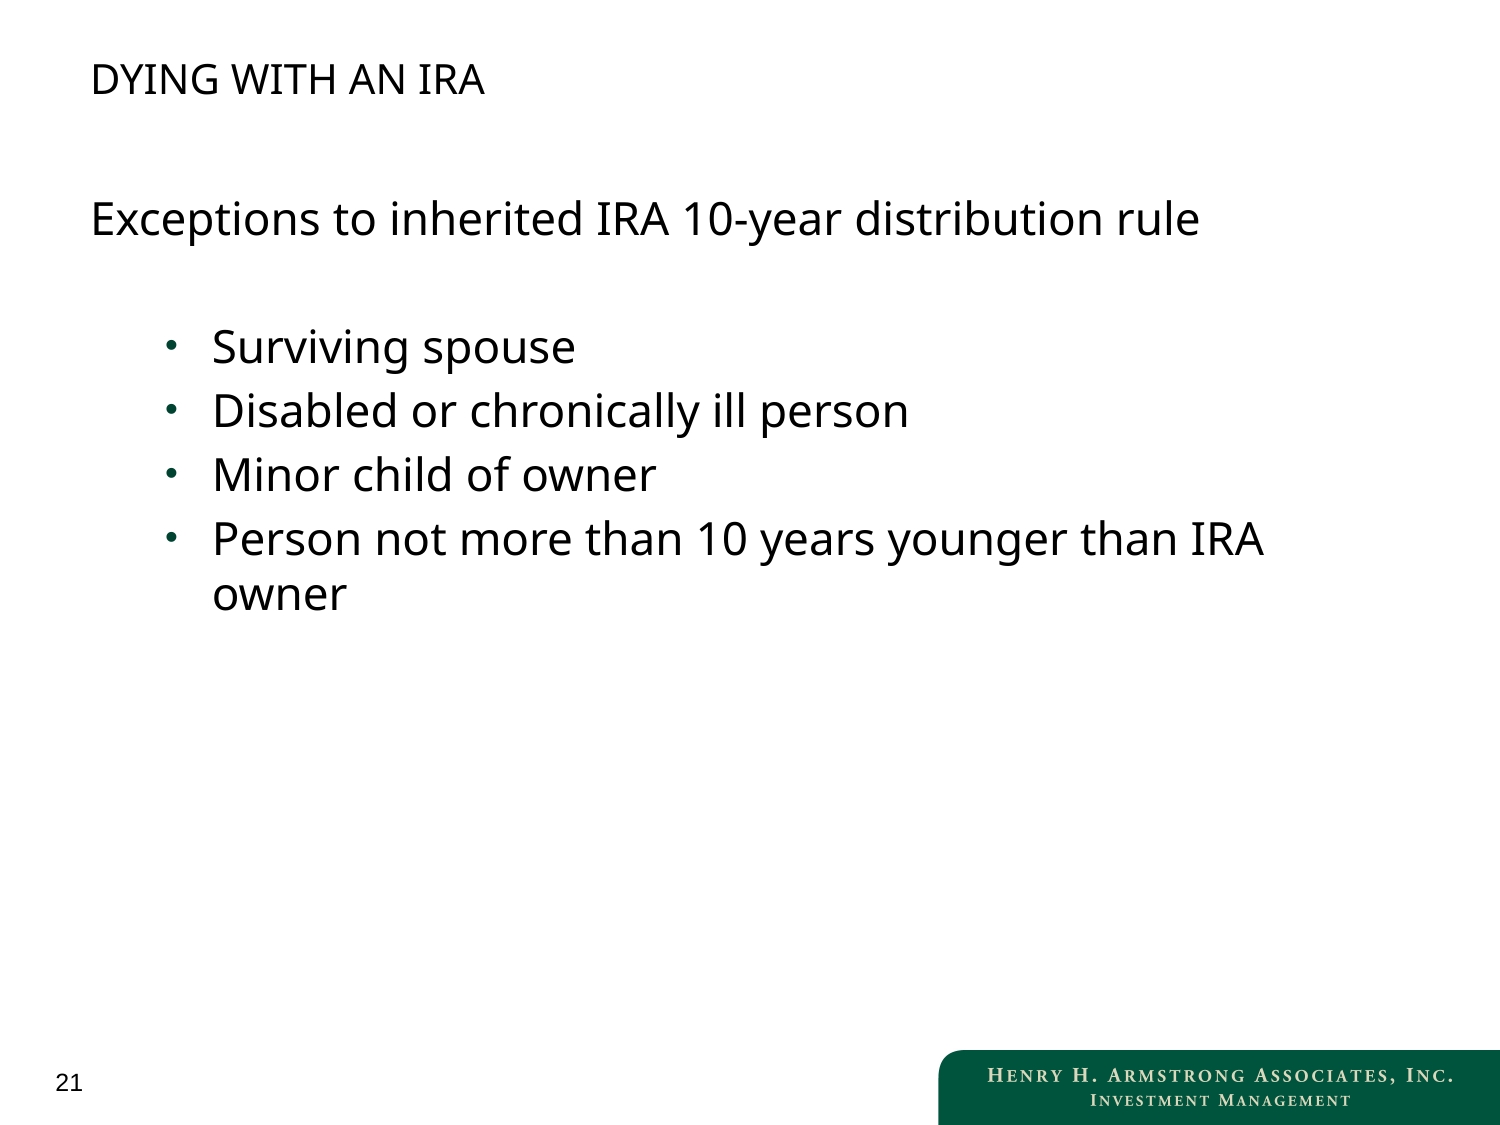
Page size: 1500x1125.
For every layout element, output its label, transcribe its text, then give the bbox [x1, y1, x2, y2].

picture [0, 0, 1500, 1125]
list Exceptions to inherited IRA 10-year distribution rule Surviving spouse Disabled or chronically ill person Minor child of owner Person not more than 10 years younger than IRA owner [74, 181, 1426, 777]
text_box 21 [40, 1058, 106, 1104]
title DYING WITH AN IRA [74, 44, 1500, 126]
